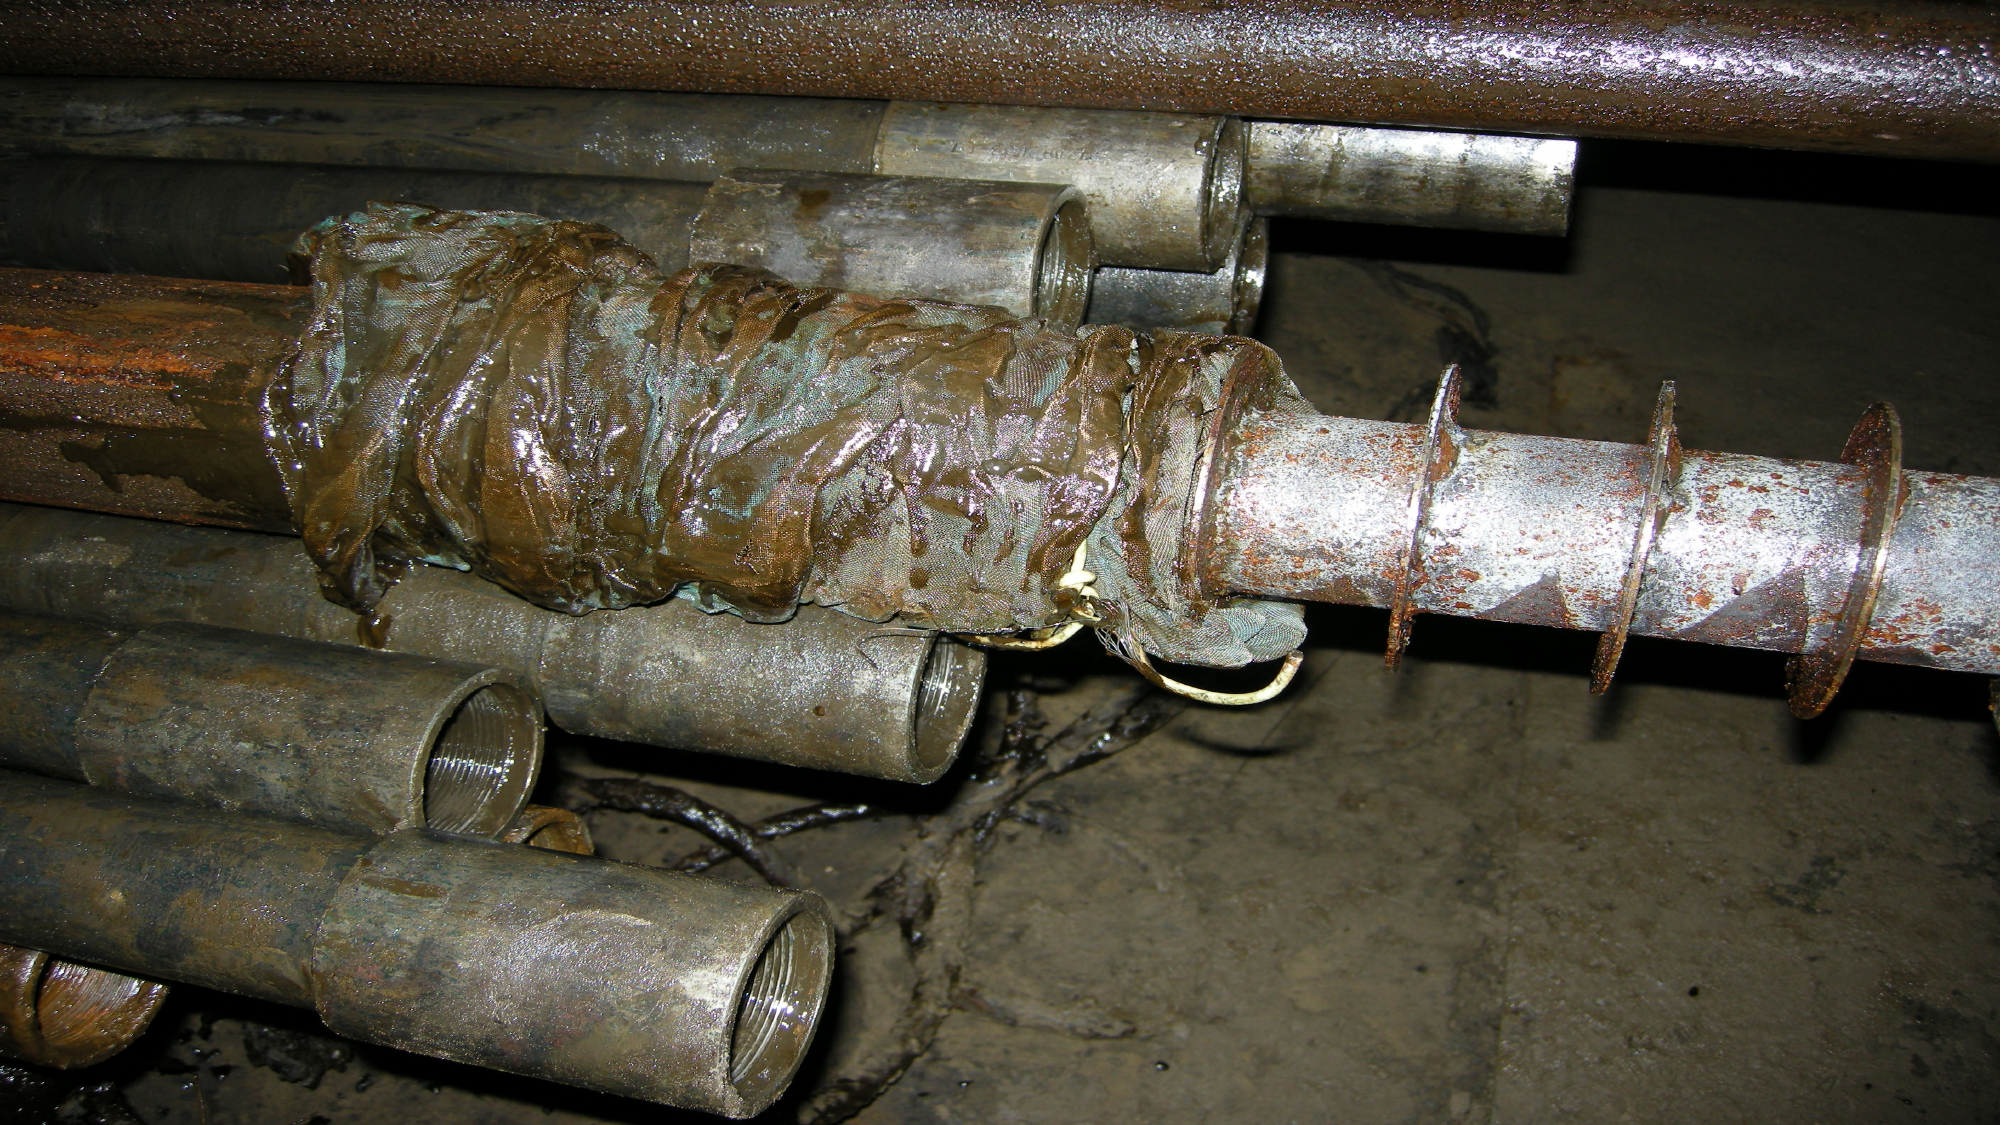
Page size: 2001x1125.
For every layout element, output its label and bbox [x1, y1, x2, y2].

list [0, 0, 2000, 1125]
